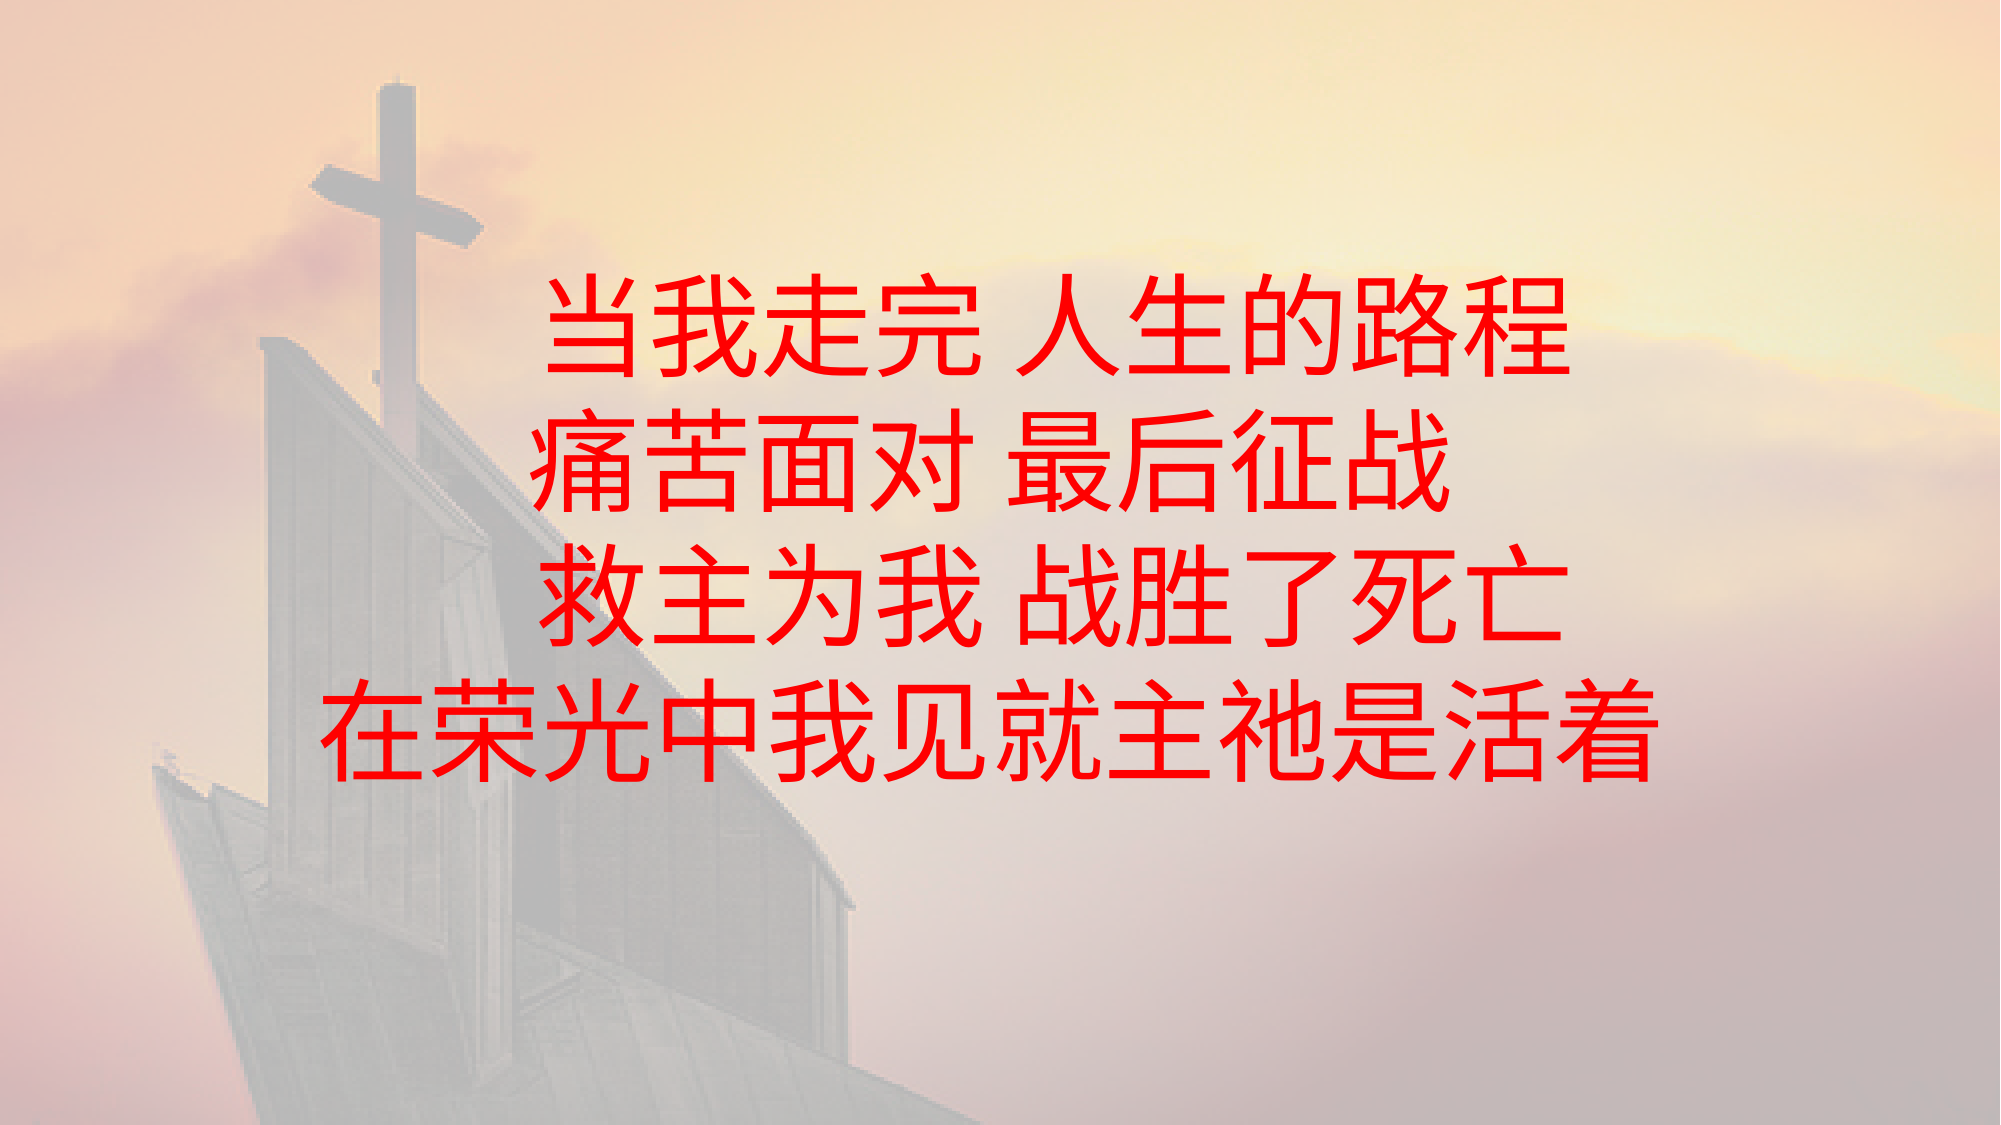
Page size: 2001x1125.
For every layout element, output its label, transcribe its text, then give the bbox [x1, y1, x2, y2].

text_box 当我走完 人生的路程 痛苦面对 最后征战 救主为我 战胜了死亡 在荣光中我见就主祂是活着 [0, 248, 1982, 803]
